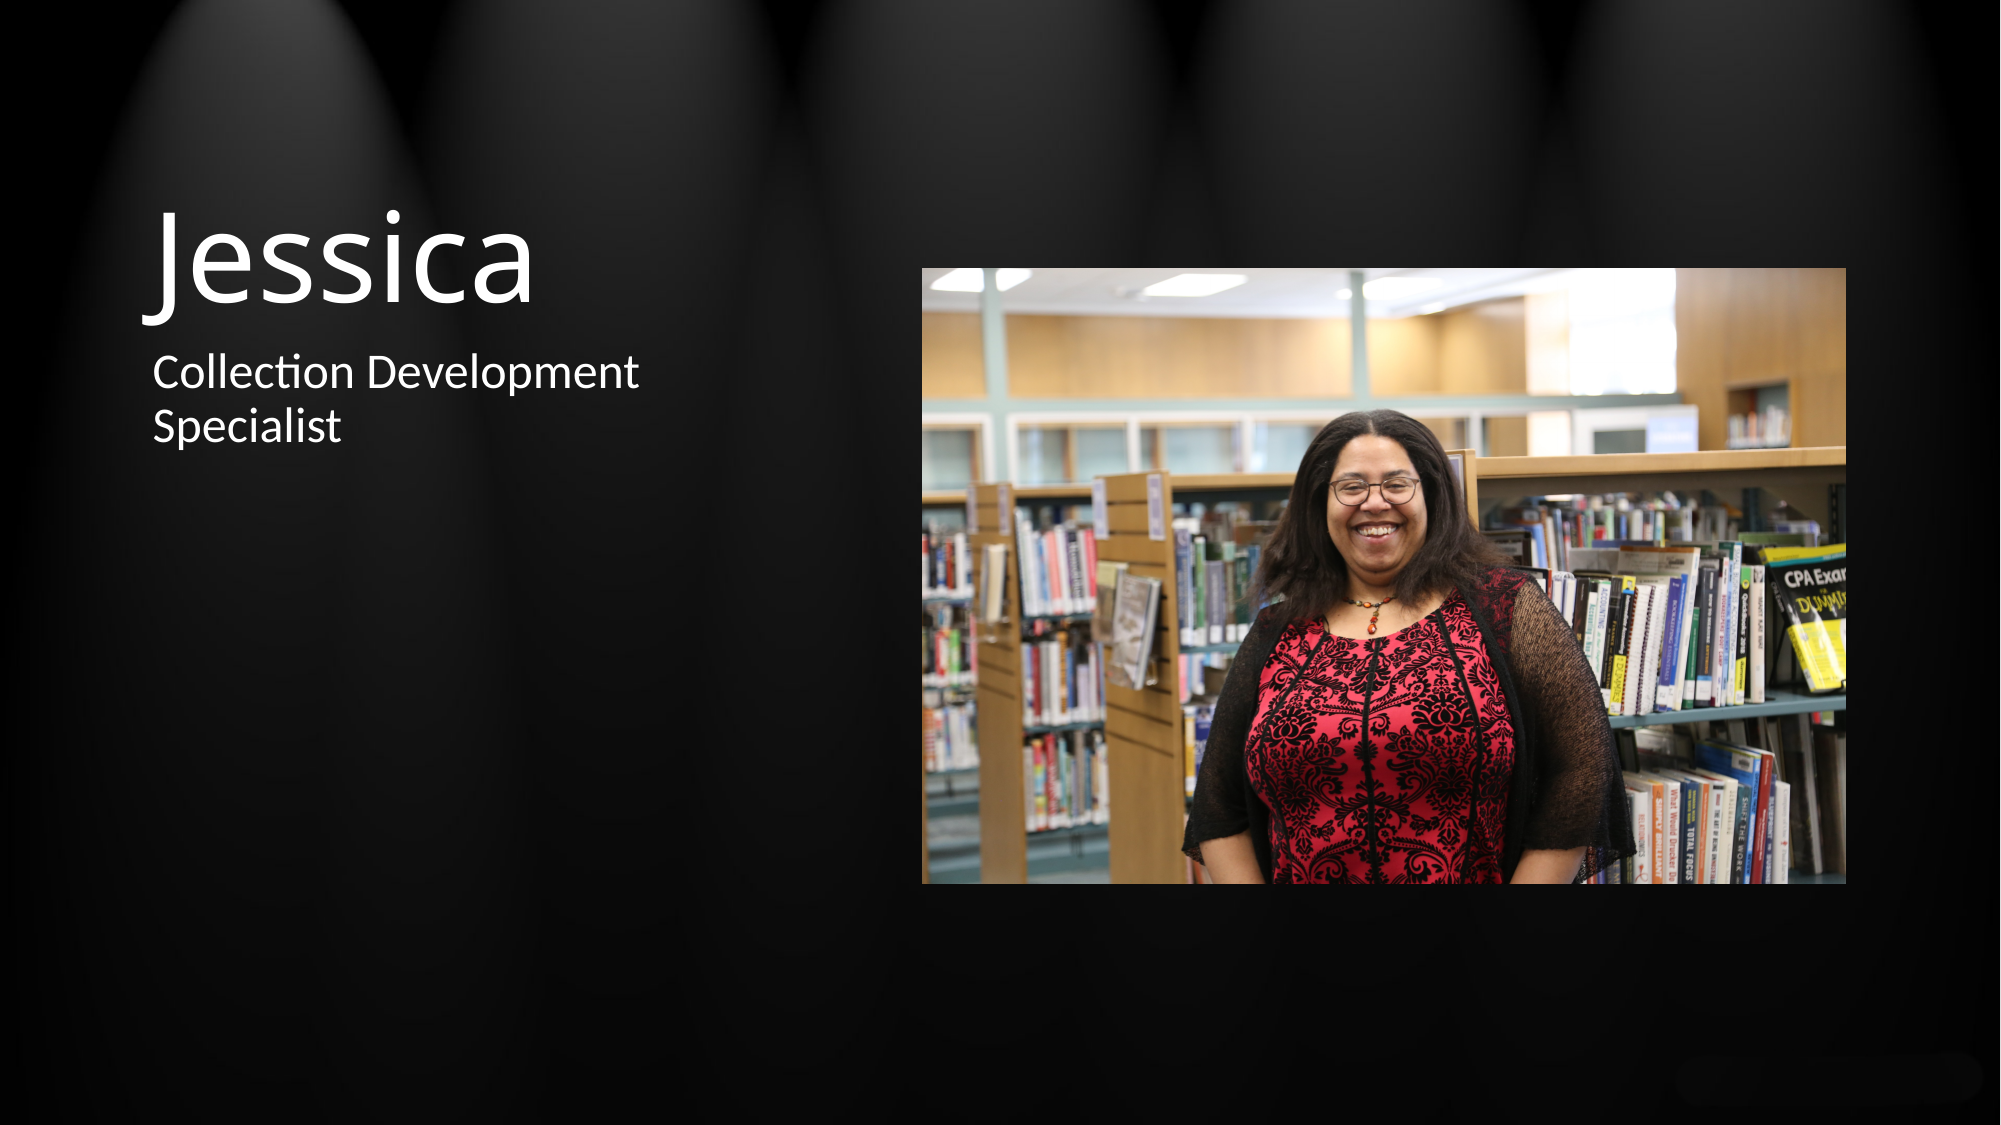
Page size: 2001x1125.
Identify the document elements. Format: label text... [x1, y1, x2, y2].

title Jessica [137, 75, 868, 338]
picture [0, 0, 2001, 1125]
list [922, 268, 1846, 884]
list Collection Development Specialist [137, 337, 783, 963]
